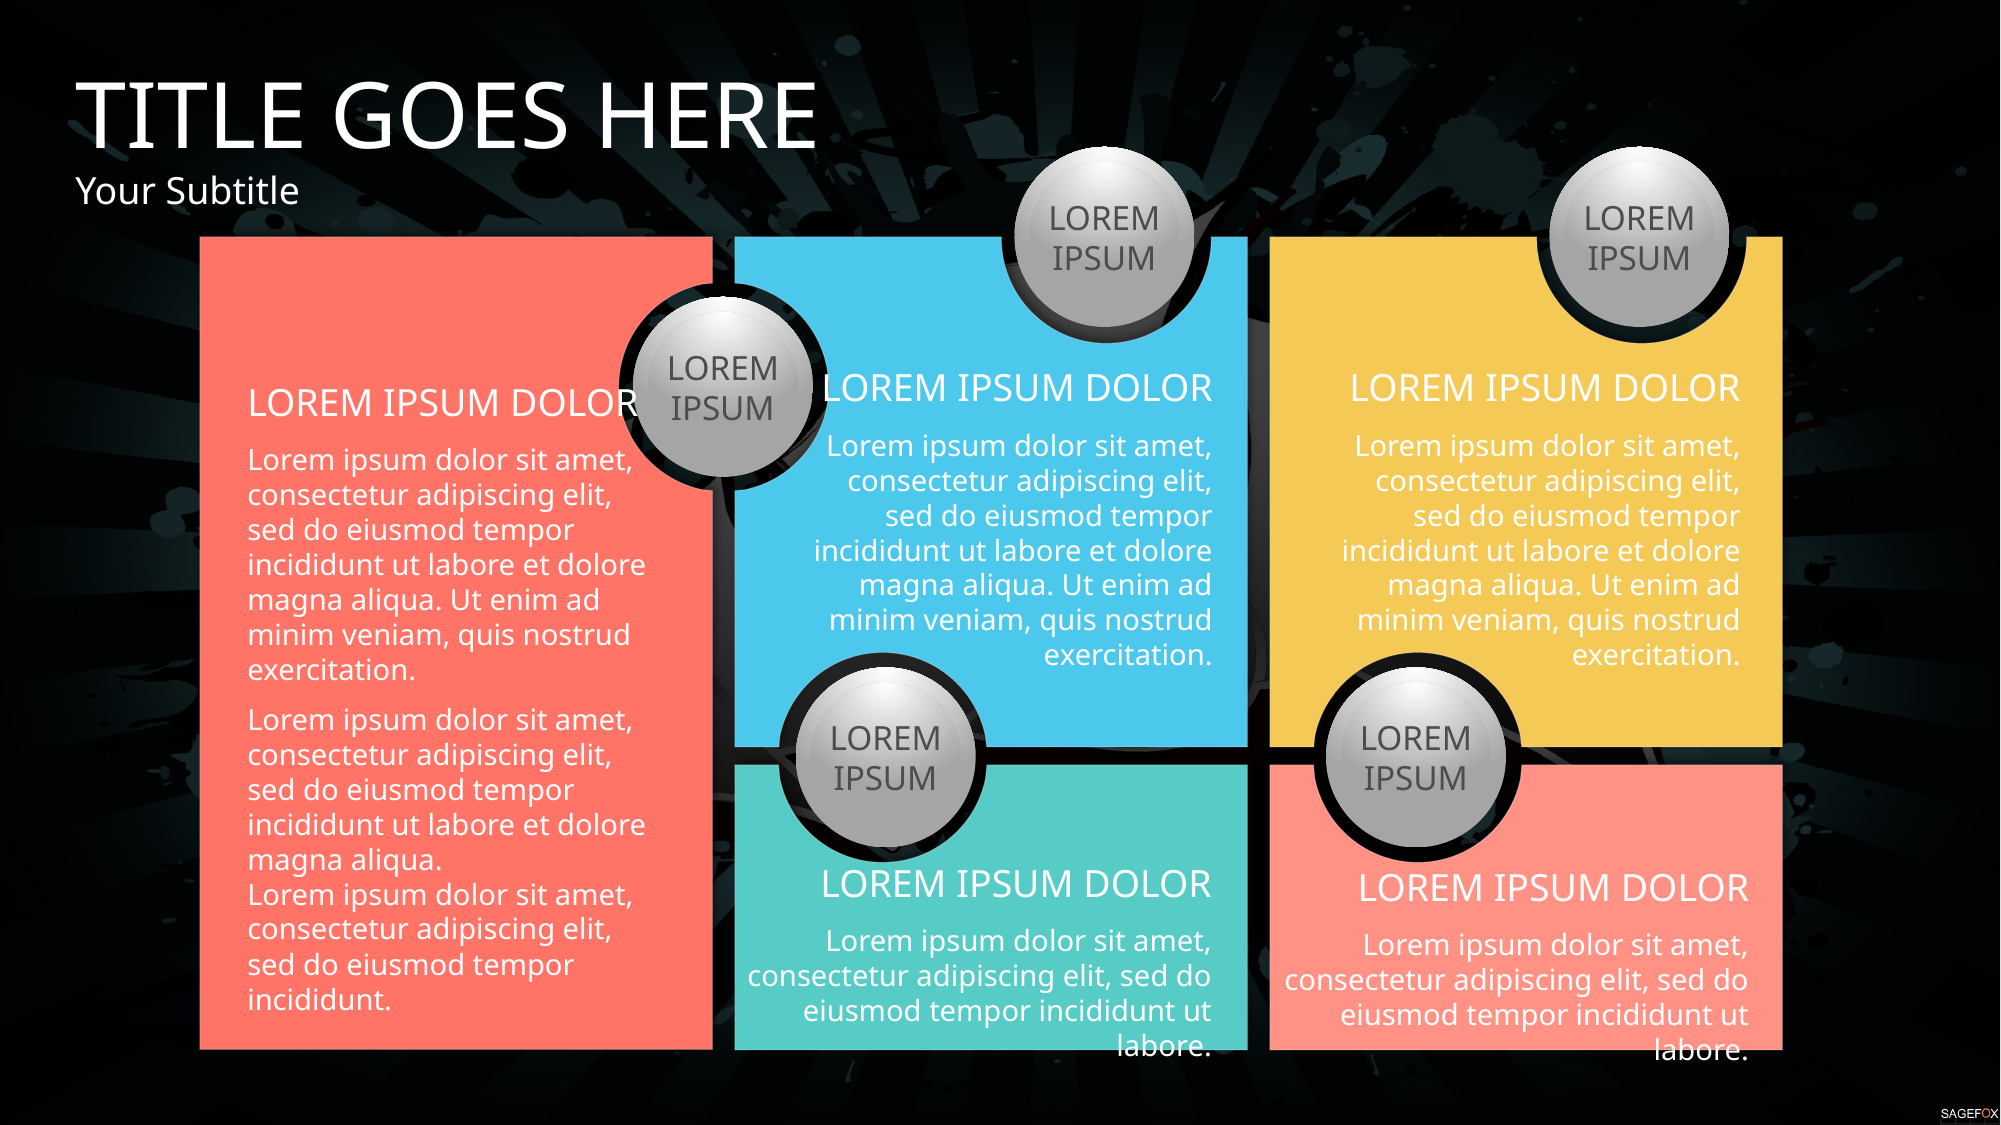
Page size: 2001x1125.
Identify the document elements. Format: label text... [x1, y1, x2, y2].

text_box [733, 235, 1249, 748]
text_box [1014, 146, 1195, 327]
text_box [733, 763, 840, 852]
text_box LOREM IPSUM DOLOR Lorem ipsum dolor sit amet, consectetur adipiscing elit, sed do eiusmod tempor incididunt ut labore et dolore magna aliqua. Ut enim ad minim veniam, quis nostrud exercitation. [785, 357, 1228, 679]
text_box [925, 763, 1249, 1051]
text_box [632, 296, 813, 477]
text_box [1549, 146, 1730, 327]
text_box [1268, 763, 1385, 856]
text_box [1268, 235, 1784, 748]
text_box LOREM IPSUM DOLOR Lorem ipsum dolor sit amet, consectetur adipiscing elit, sed do eiusmod tempor incididunt ut labore. [1268, 856, 1764, 1074]
picture [0, 0, 2001, 1125]
text_box TITLE GOES HERE Your Subtitle [60, 49, 1036, 220]
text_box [795, 667, 976, 848]
text_box [198, 235, 714, 1051]
text_box [1450, 763, 1784, 1051]
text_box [1325, 667, 1506, 848]
text_box LOREM IPSUM DOLOR Lorem ipsum dolor sit amet, consectetur adipiscing elit, sed do eiusmod tempor incididunt ut labore. [714, 852, 1227, 1070]
text_box LOREM IPSUM DOLOR Lorem ipsum dolor sit amet, consectetur adipiscing elit, sed do eiusmod tempor incididunt ut labore et dolore magna aliqua. Ut enim ad minim veniam, quis nostrud exercitation. [1313, 357, 1756, 679]
text_box LOREM IPSUM DOLOR Lorem ipsum dolor sit amet, consectetur adipiscing elit, sed do eiusmod tempor incididunt ut labore et dolore magna aliqua. Ut enim ad minim veniam, quis nostrud exercitation. Lorem ipsum dolor sit amet, consectetur adipiscing elit, sed do eiusmod tempor incididunt ut labore et dolore magna aliqua. Lorem ipsum dolor sit amet, consectetur adipiscing elit, sed do eiusmod tempor incididunt. [232, 371, 675, 1024]
